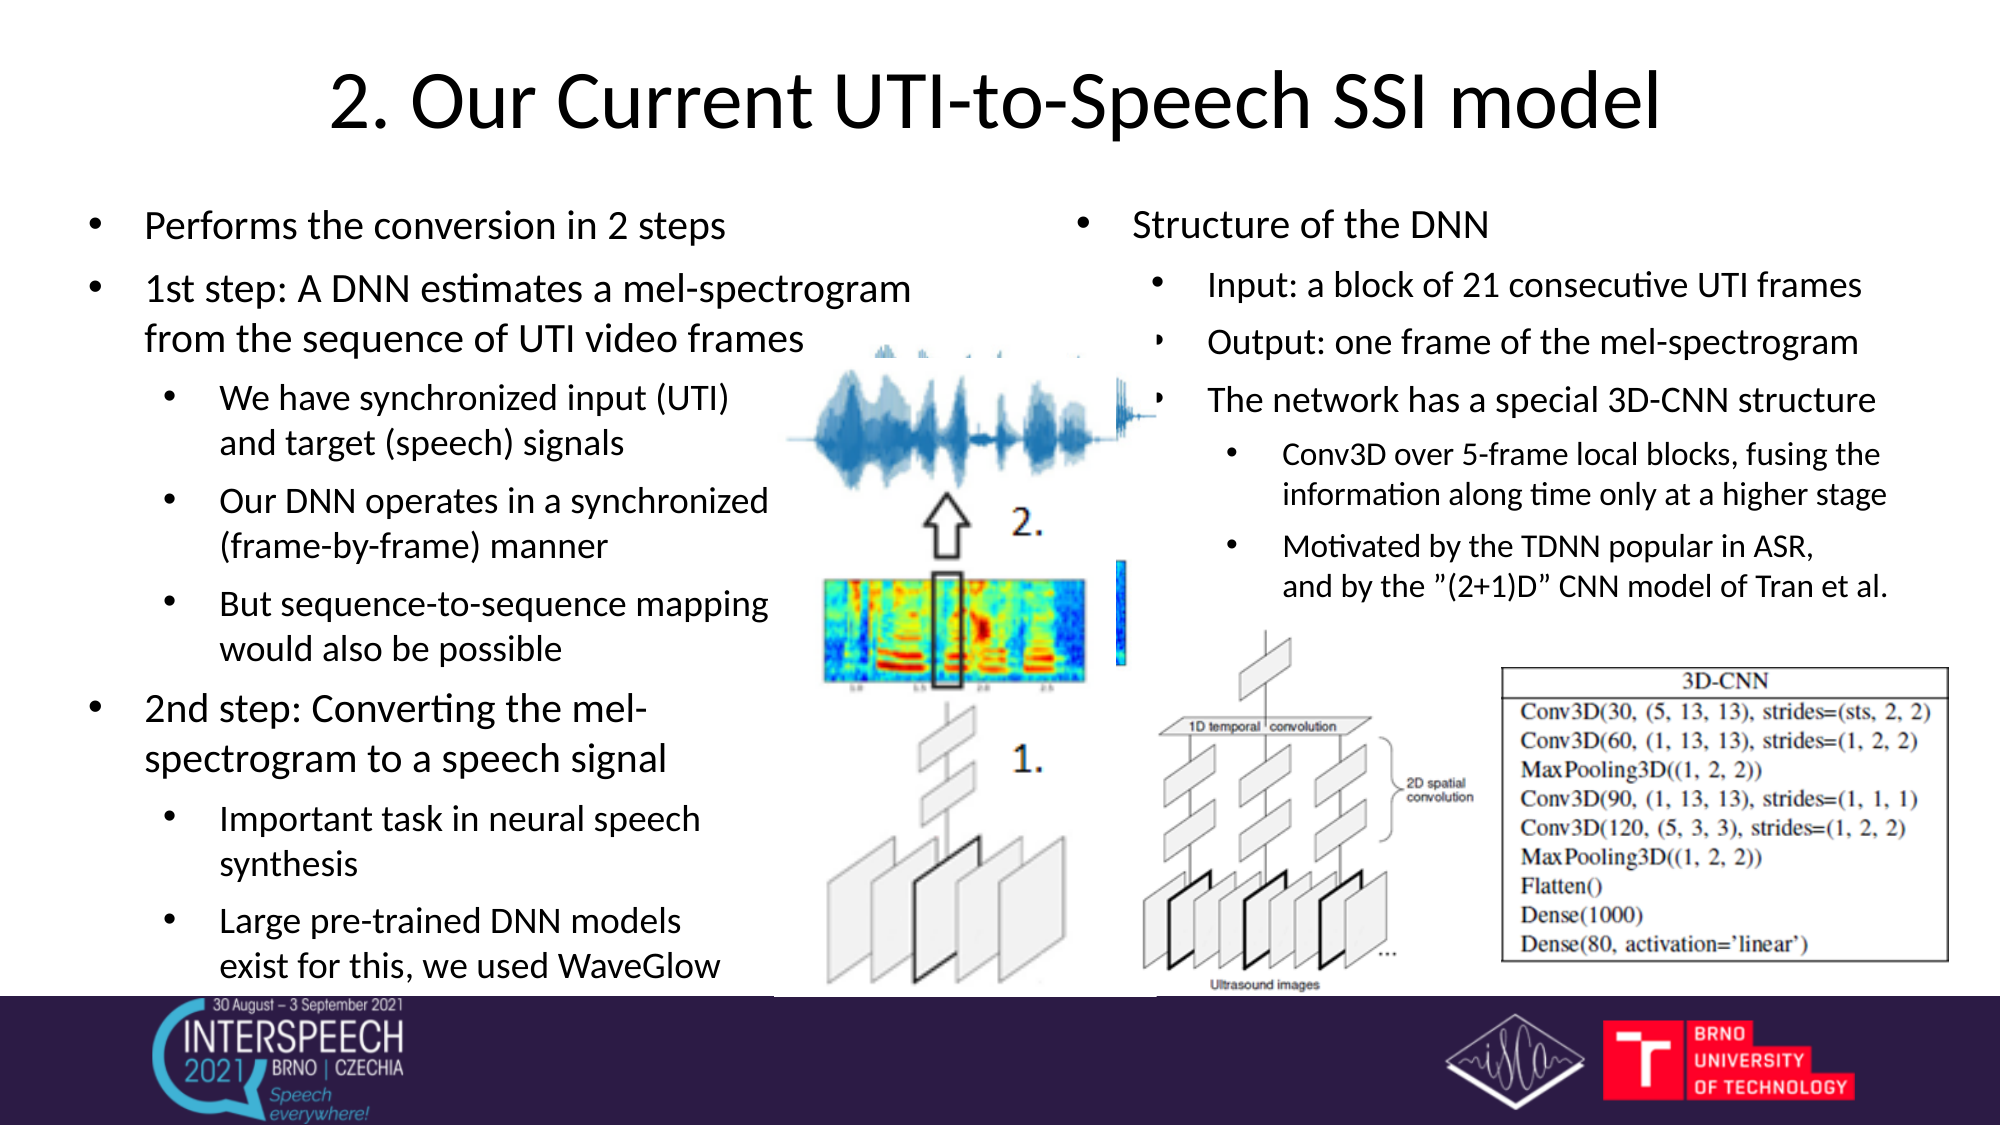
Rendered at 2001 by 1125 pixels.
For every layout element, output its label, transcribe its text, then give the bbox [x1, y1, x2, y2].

text_box Performs the conversion in 2 steps 1st step: A DNN estimates a mel-spectrogram from the sequence of UTI video frames We have synchronized input (UTI) and target (speech) signals Our DNN operates in a synchronized (frame-by-frame) manner But sequence-to-sequence mapping would also be possible 2nd step: Converting the mel- spectrogram to a speech signal Important task in neural speech synthesis Large pre-trained DNN models exist for this, we used WaveGlow [57, 190, 988, 996]
text_box 2. Our Current UTI-to-Speech SSI model [313, 37, 1687, 153]
text_box Structure of the DNN Input: a block of 21 consecutive UTI frames Output: one frame of the mel-spectrogram The network has a special 3D-CNN structure Conv3D over 5-frame local blocks, fusing the information along time only at a higher stage Motivated by the TDNN popular in ASR, and by the ”(2+1)D” CNN model of Tran et al. [1045, 189, 1944, 670]
picture [1501, 667, 1949, 963]
picture [0, 329, 2000, 1125]
